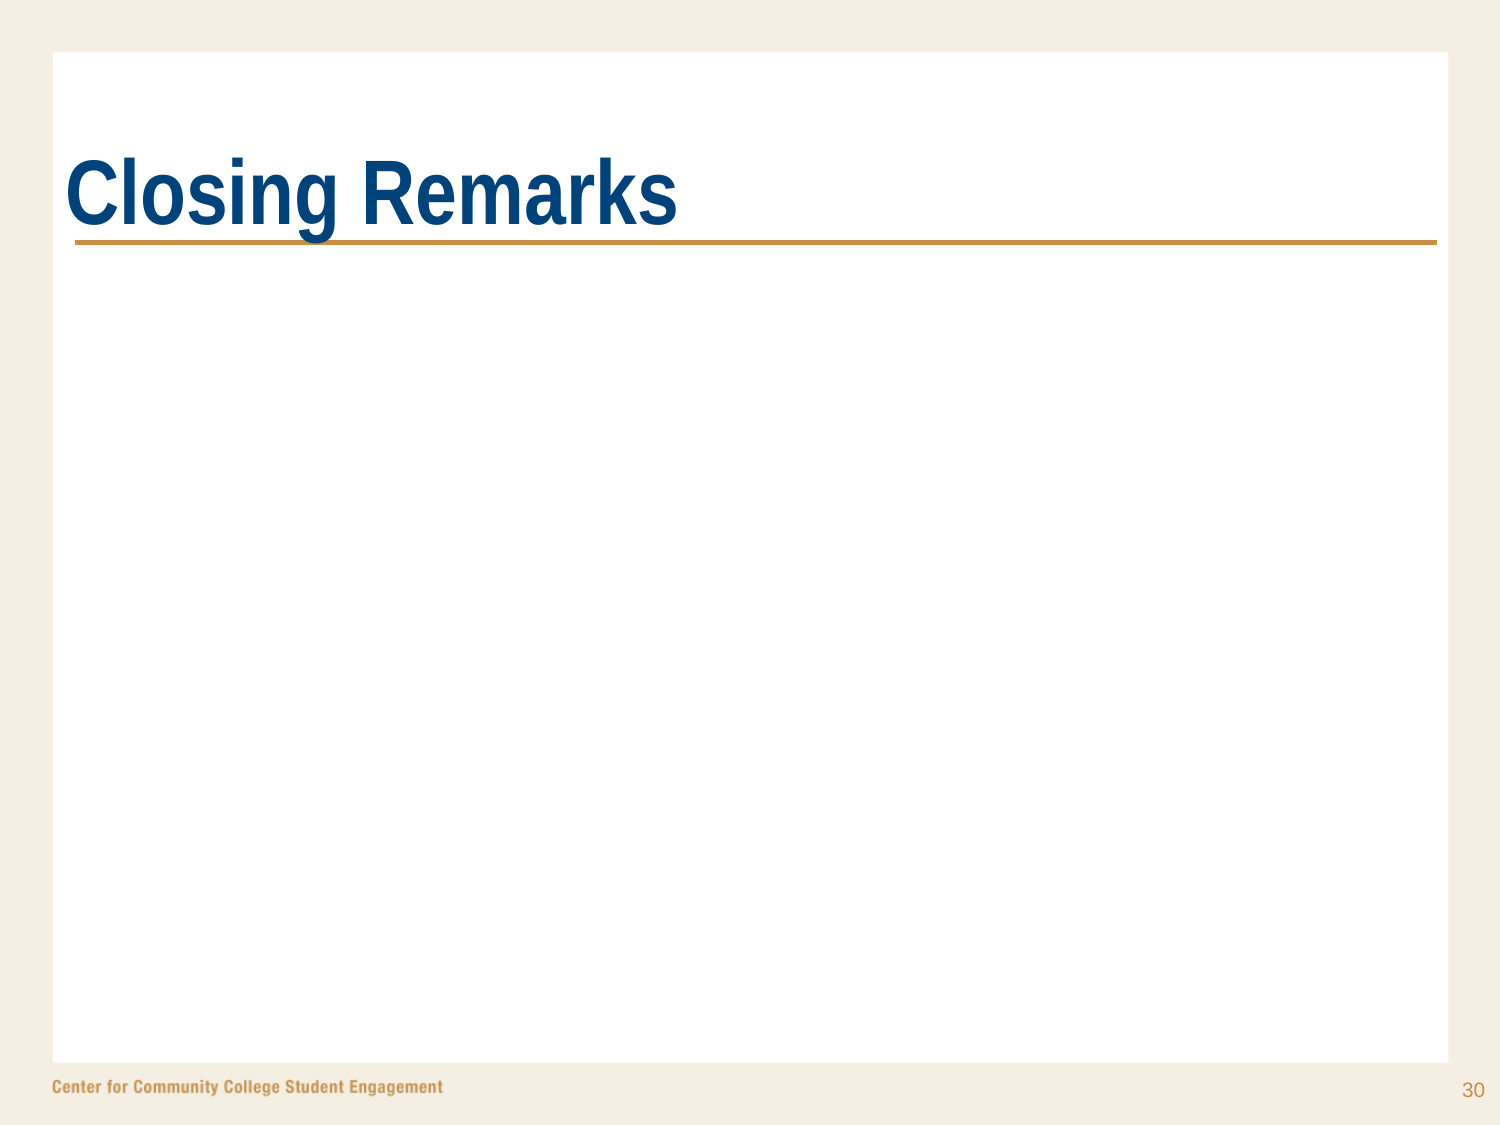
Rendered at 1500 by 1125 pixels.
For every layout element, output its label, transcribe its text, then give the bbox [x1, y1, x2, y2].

picture [0, 0, 1500, 1125]
slide_number 30 [1400, 1062, 1500, 1116]
title Closing Remarks [50, 79, 1450, 250]
